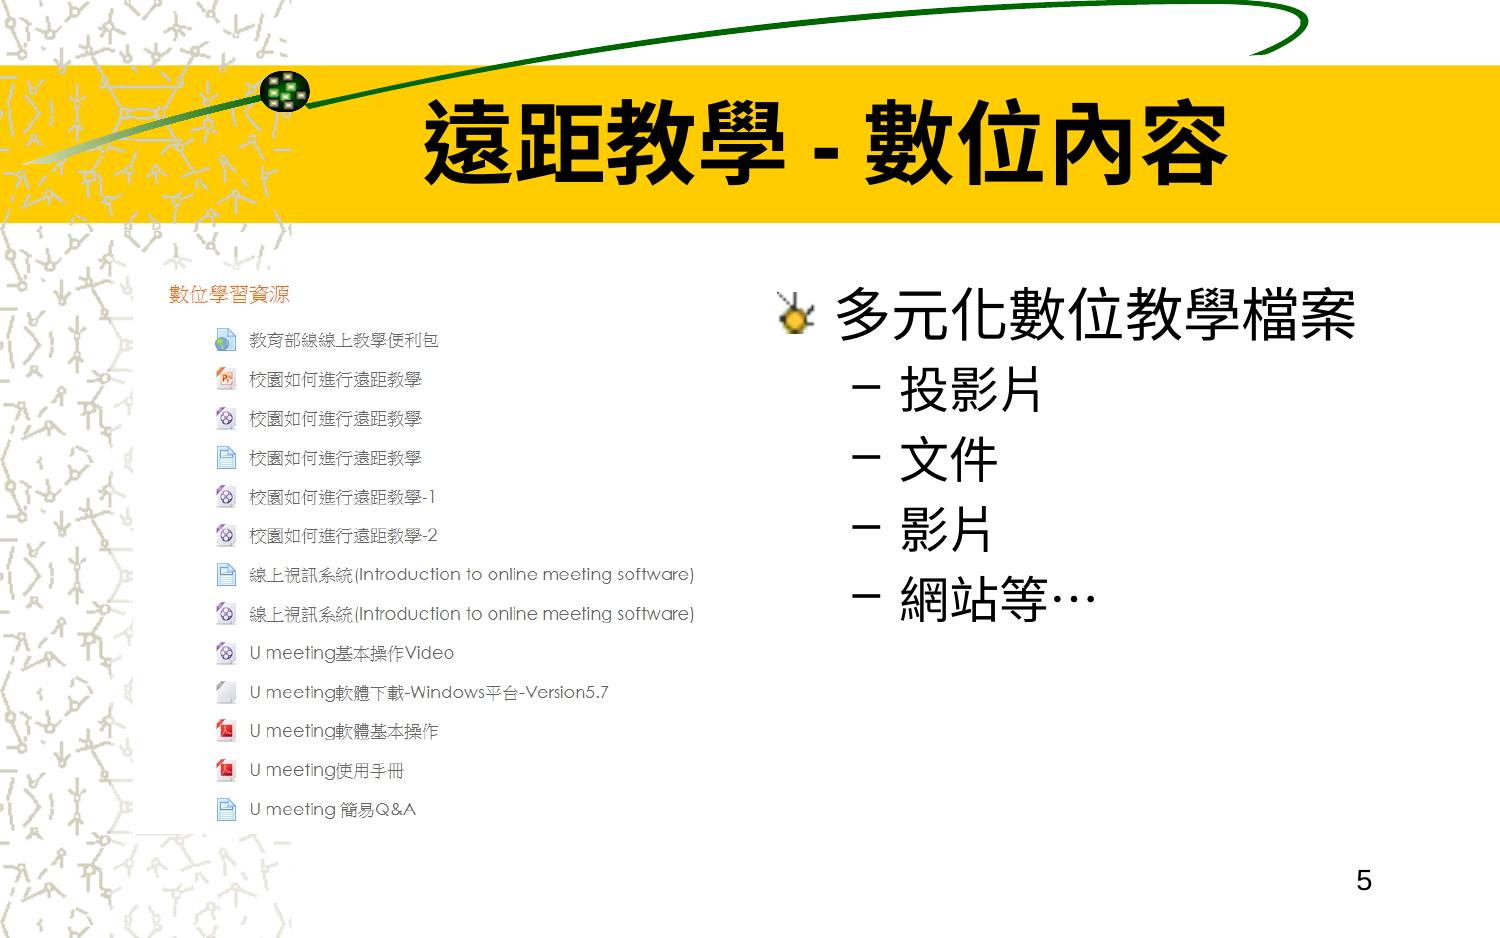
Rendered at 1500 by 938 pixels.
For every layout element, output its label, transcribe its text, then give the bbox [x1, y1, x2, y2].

list 多元化數位教學檔案 投影片 文件 影片 網站等… [762, 270, 1388, 834]
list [132, 270, 717, 834]
picture [777, 292, 819, 334]
slide_number 5 [1074, 854, 1388, 917]
picture [0, 0, 292, 938]
title 遠距教學-數位內容 [189, 62, 1465, 219]
